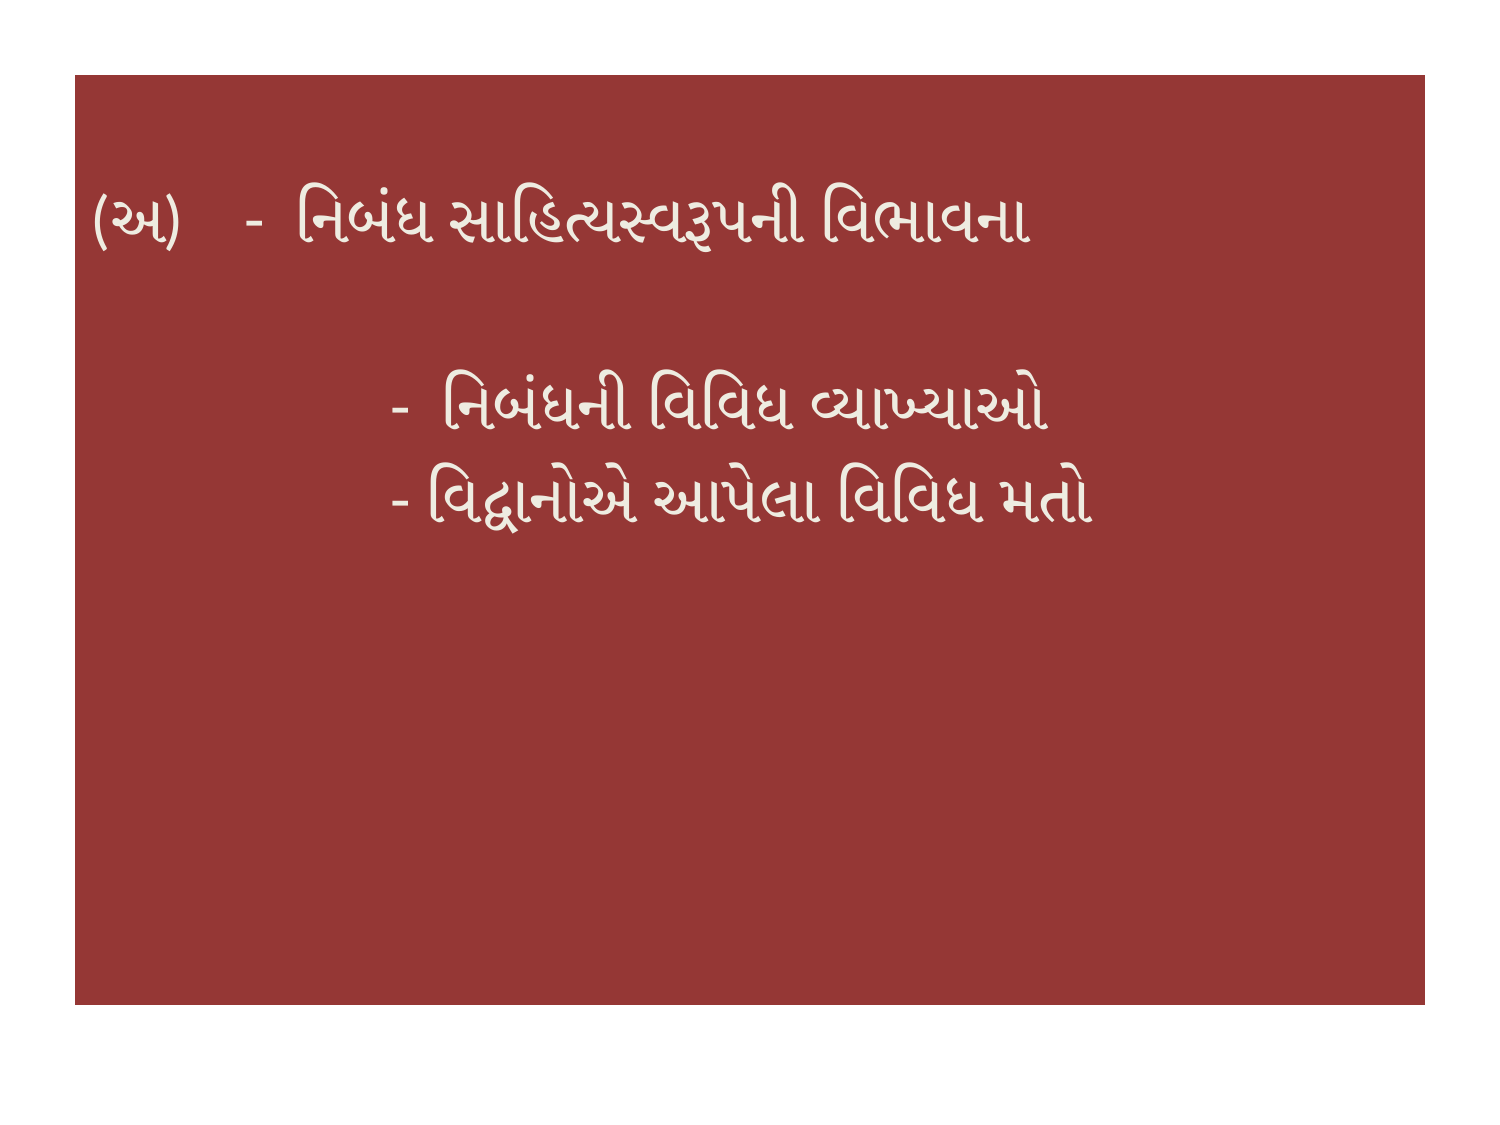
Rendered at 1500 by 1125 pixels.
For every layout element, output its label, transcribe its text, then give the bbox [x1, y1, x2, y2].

list (અ) - નિબંધ સાહિત્યસ્વરૂપની વિભાવના - નિબંધની વિવિધ વ્યાખ્યાઓ - વિદ્વાનોએ આપેલા વિવિધ મતો [75, 75, 1425, 1005]
